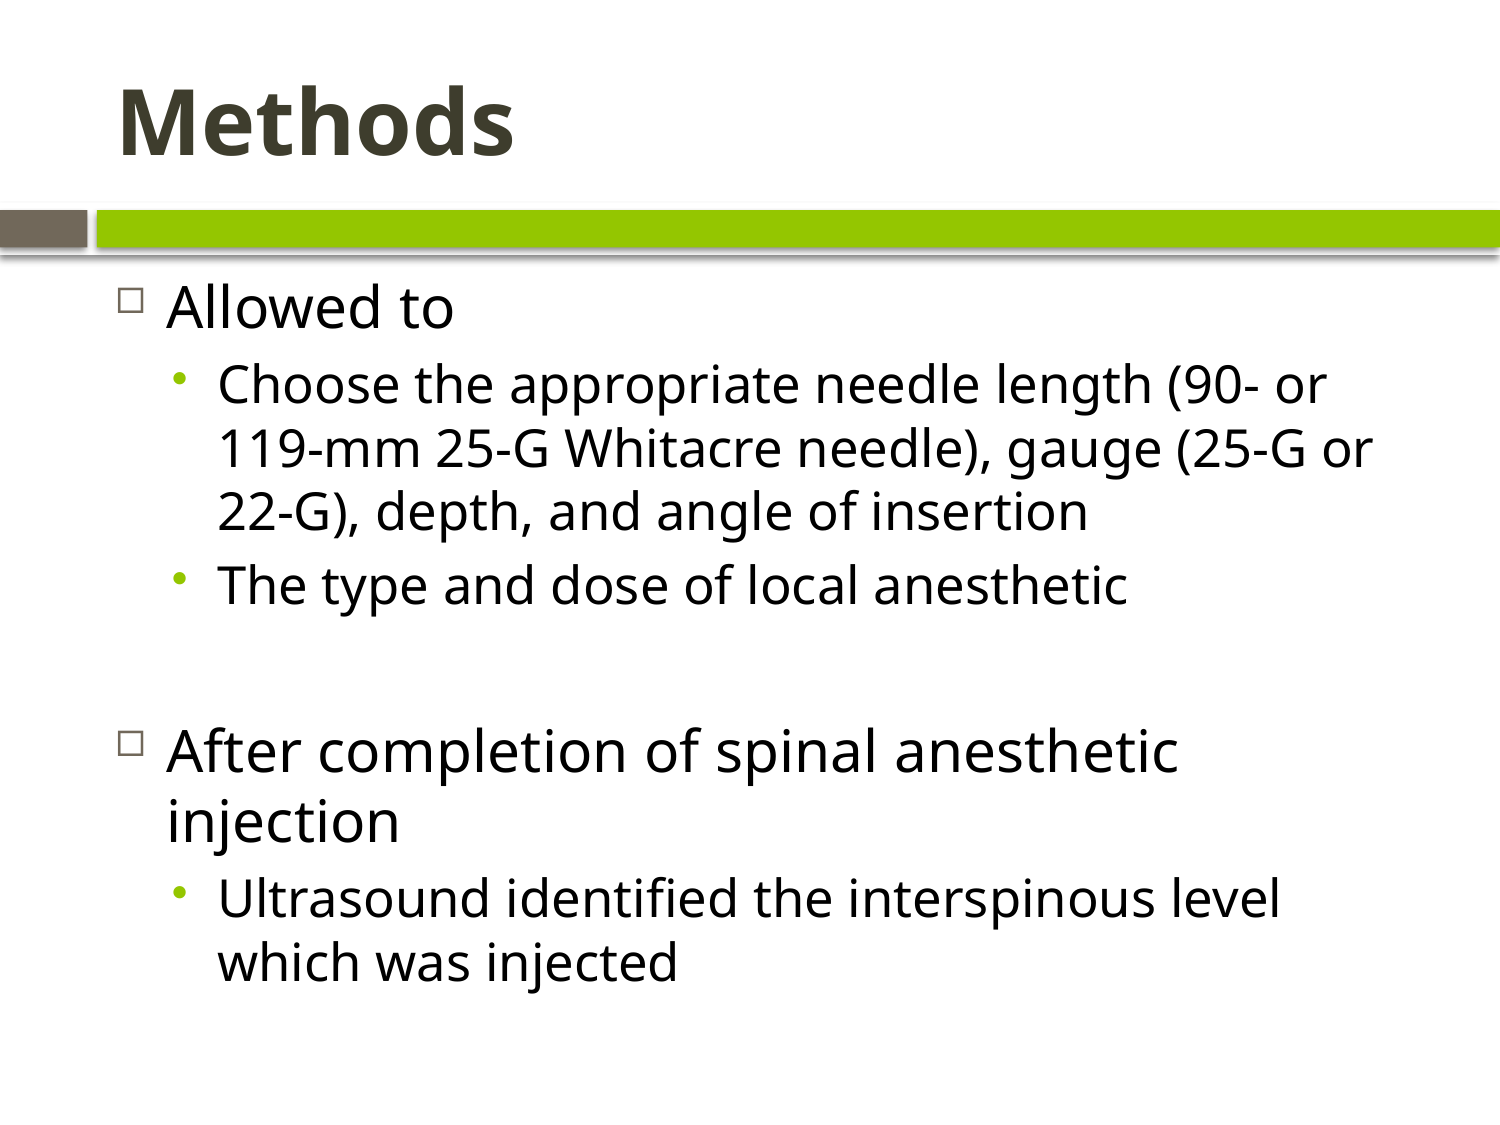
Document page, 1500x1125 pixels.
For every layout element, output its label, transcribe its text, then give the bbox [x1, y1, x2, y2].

title Methods [100, 37, 1438, 200]
list Allowed to Choose the appropriate needle length (90- or 119-mm 25-G Whitacre needle), gauge (25-G or 22-G), depth, and angle of insertion The type and dose of local anesthetic After completion of spinal anesthetic injection Ultrasound identified the interspinous level which was injected [100, 262, 1438, 1000]
